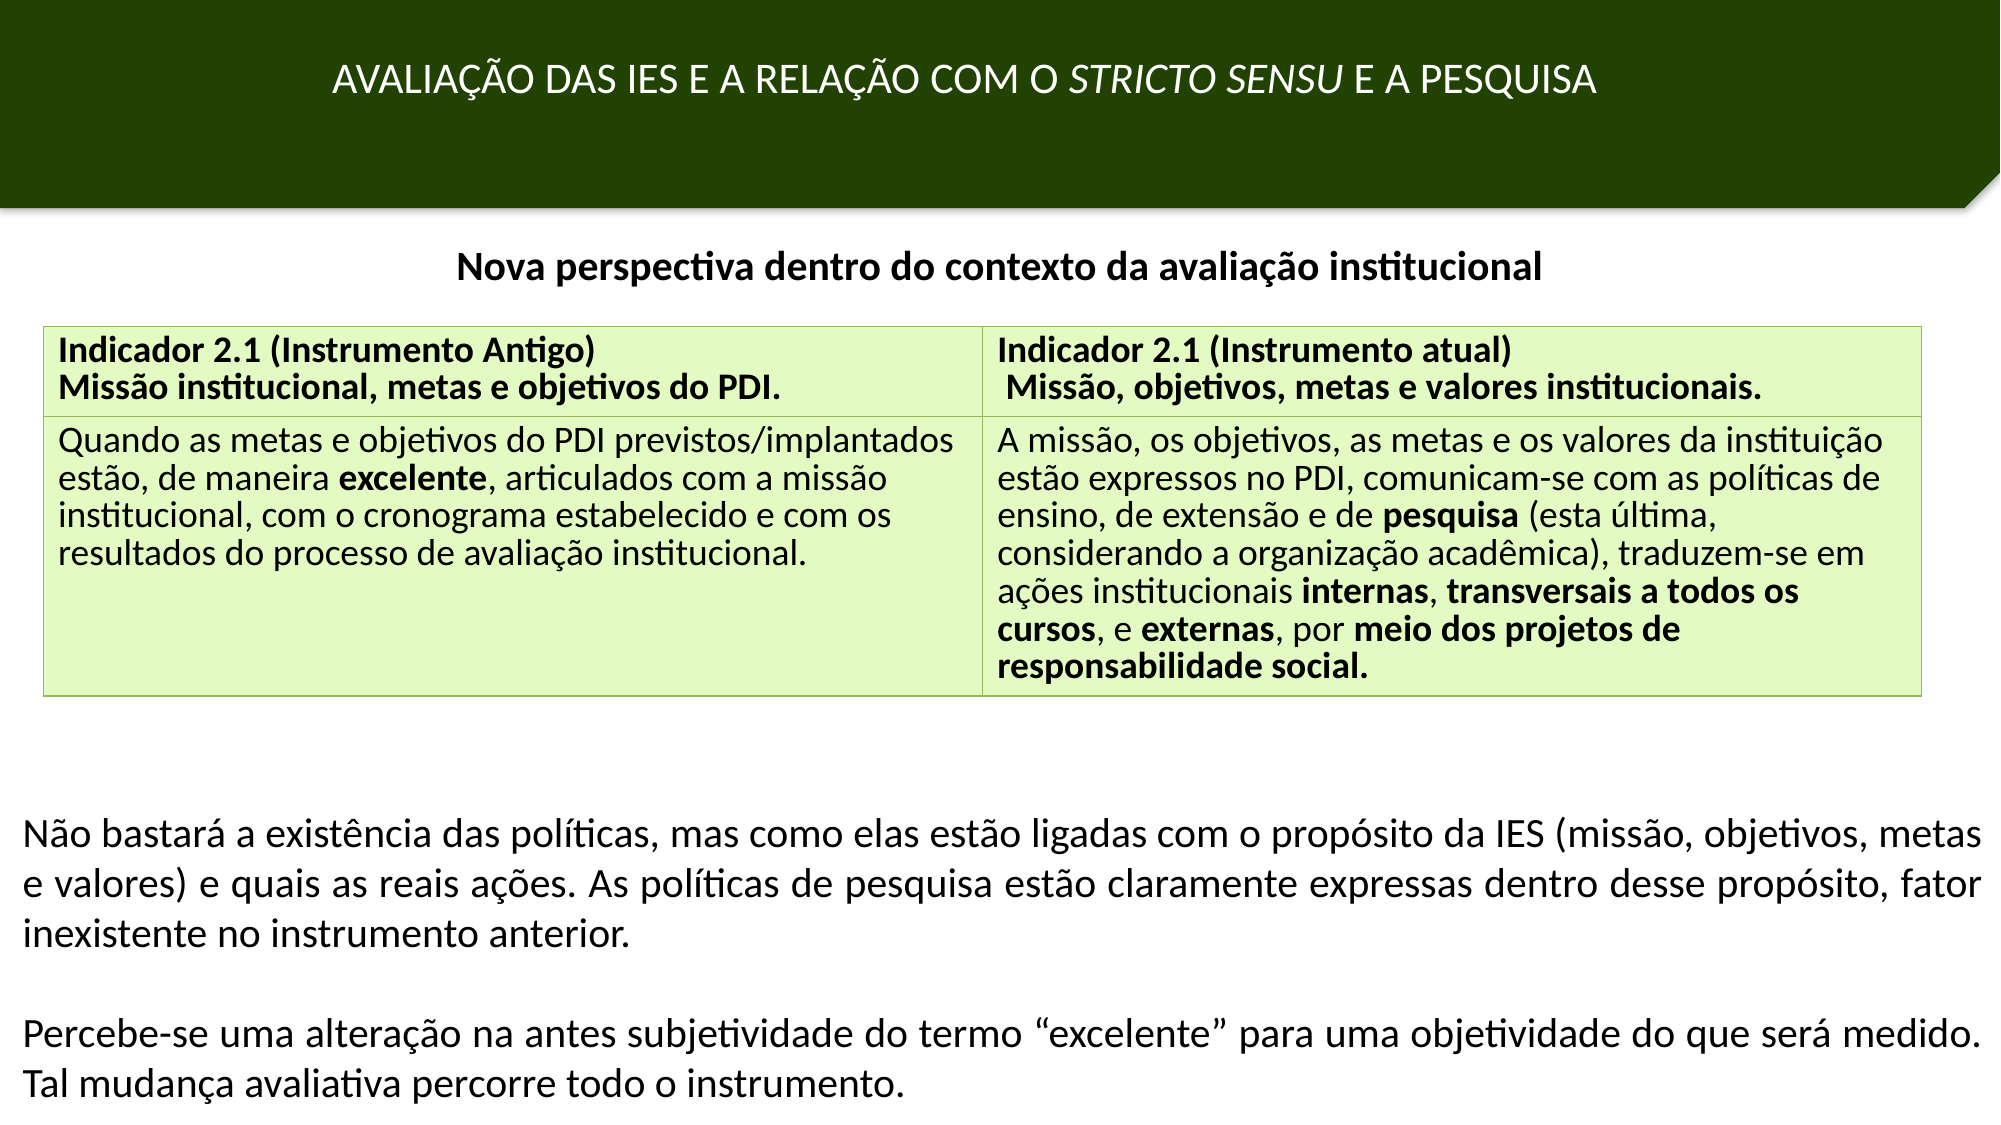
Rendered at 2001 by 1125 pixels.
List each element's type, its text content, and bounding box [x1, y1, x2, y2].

table_cell Quando as metas e objetivos do PDI previstos/implantados estão, de maneira excelente, articulados com a missão institucional, com o cronograma estabelecido e com os resultados do processo de avaliação institucional. [44, 417, 982, 695]
table_cell A missão, os objetivos, as metas e os valores da instituição estão expressos no PDI, comunicam-se com as políticas de ensino, de extensão e de pesquisa (esta última, considerando a organização acadêmica), traduzem-se em ações institucionais internas, transversais a todos os cursos, e externas, por meio dos projetos de responsabilidade social. [983, 417, 1921, 695]
text_box AVALIAÇÃO DAS IES E A RELAÇÃO COM O STRICTO SENSU E A PESQUISA [317, 42, 1638, 110]
table_header Indicador 2.1 (Instrumento atual) Missão, objetivos, metas e valores institucionais. [983, 327, 1921, 416]
text_box [0, 0, 2000, 209]
text_box Nova perspectiva dentro do contexto da avaliação institucional [397, 231, 1603, 297]
table_header Indicador 2.1 (Instrumento Antigo) Missão institucional, metas e objetivos do PDI. [44, 327, 982, 416]
text_box Não bastará a existência das políticas, mas como elas estão ligadas com o propósito da IES (missão, objetivos, metas e valores) e quais as reais ações. As políticas de pesquisa estão claramente expressas dentro desse propósito, fator inexistente no instrumento anterior. Percebe-se uma alteração na antes subjetividade do termo “excelente” para uma objetividade do que será medido. Tal mudança avaliativa percorre todo o instrumento. [7, 798, 1998, 1125]
